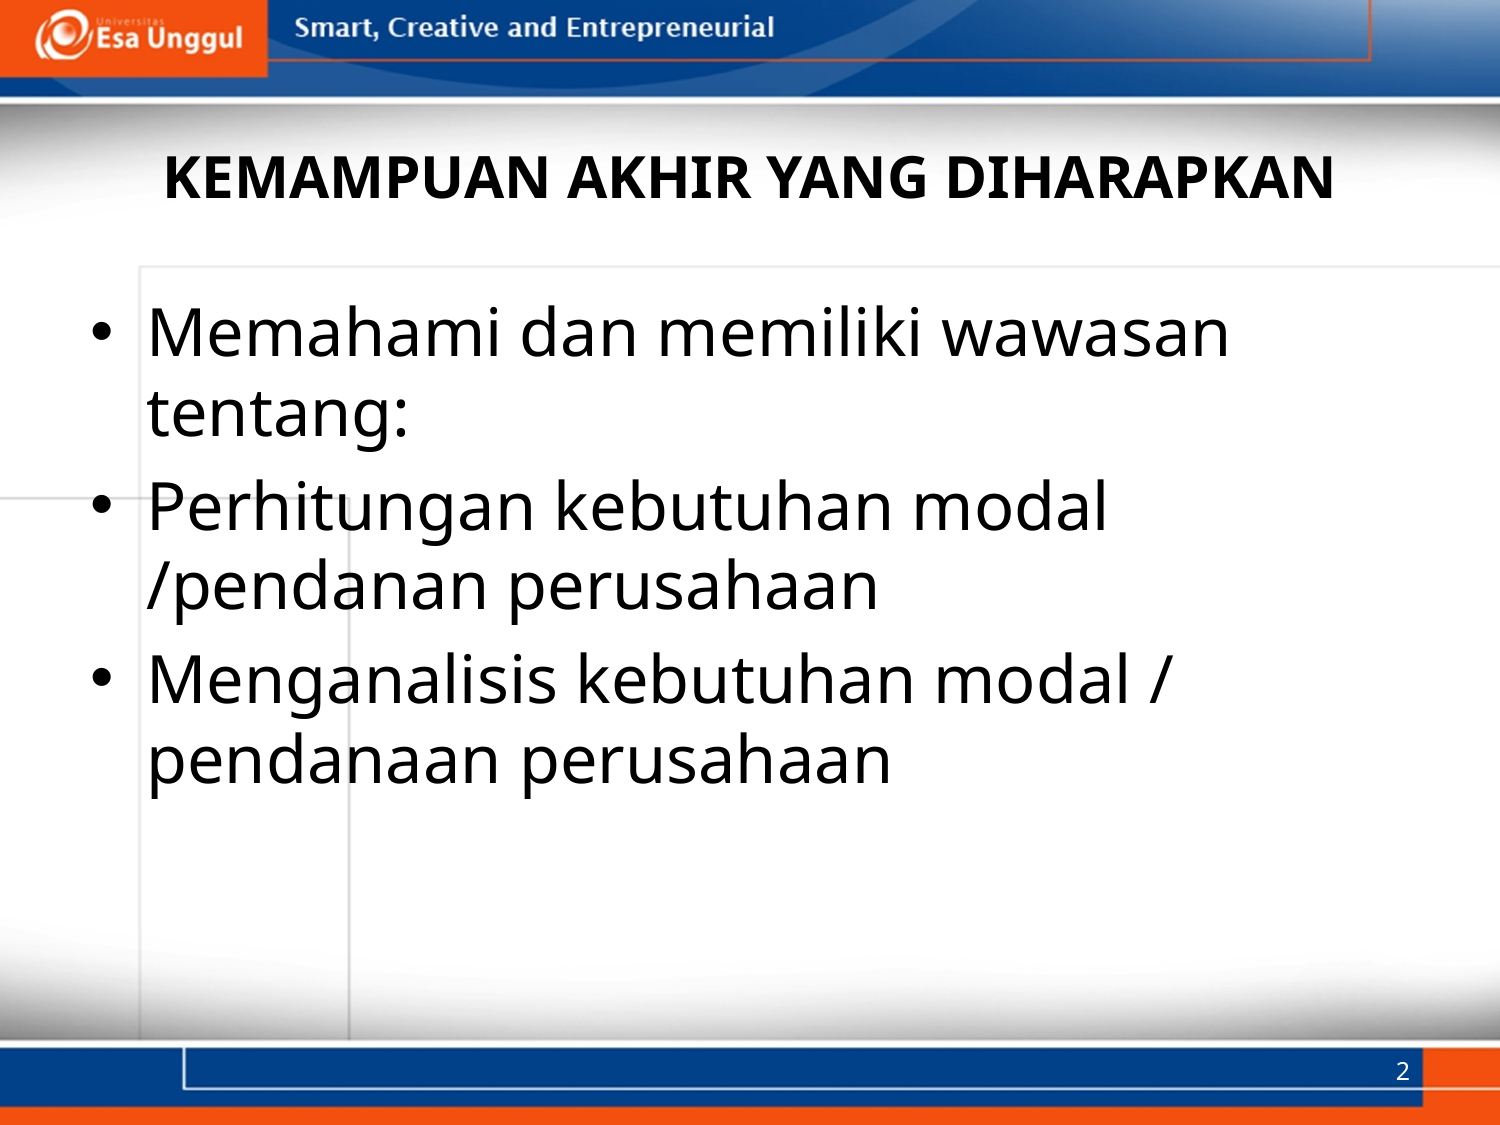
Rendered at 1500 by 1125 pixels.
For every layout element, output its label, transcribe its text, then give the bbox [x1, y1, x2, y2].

slide_number 2 [1250, 1042, 1425, 1103]
title KEMAMPUAN AKHIR YANG DIHARAPKAN [75, 99, 1425, 250]
list Memahami dan memiliki wawasan tentang: Perhitungan kebutuhan modal /pendanan perusahaan Menganalisis kebutuhan modal / pendanaan perusahaan [75, 282, 1425, 1025]
picture [0, 0, 1500, 1125]
